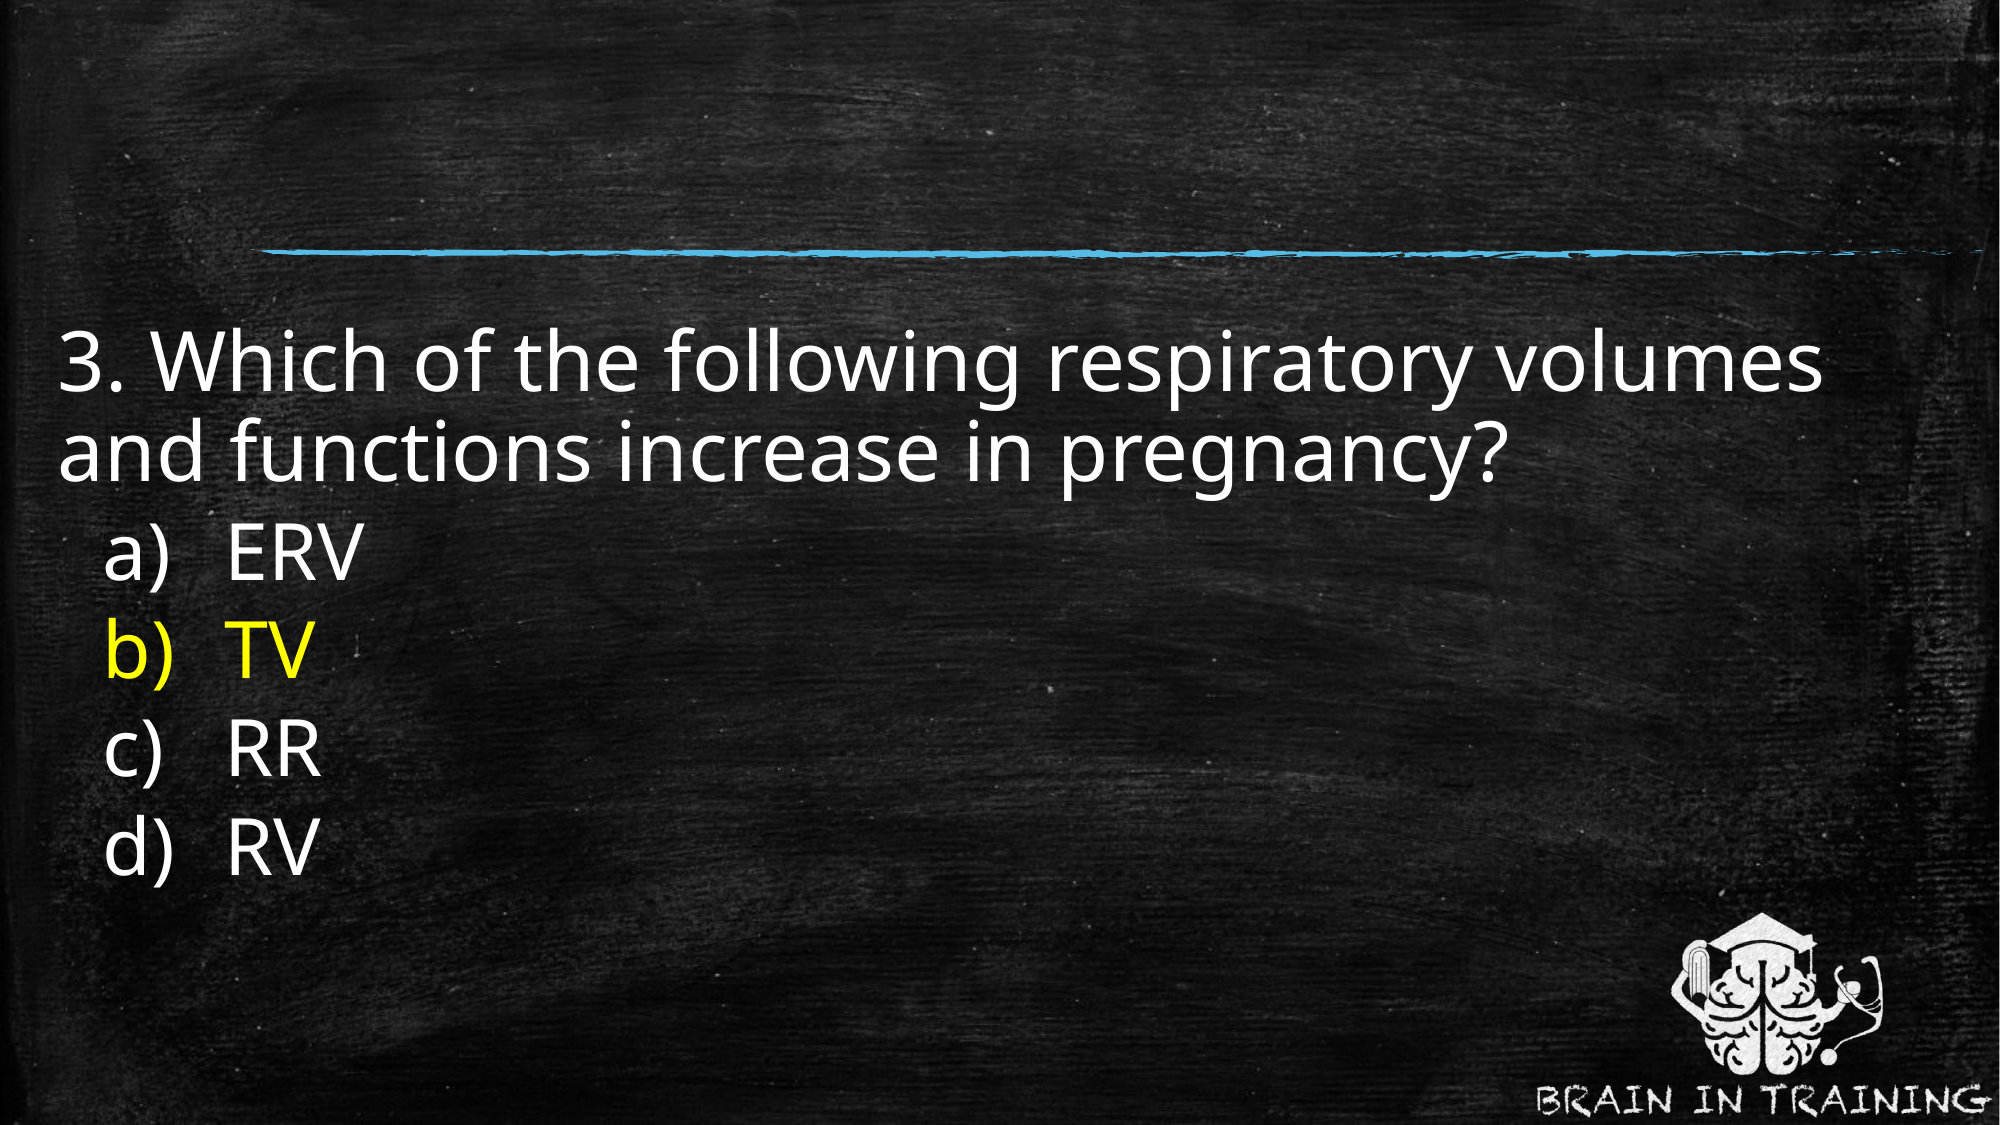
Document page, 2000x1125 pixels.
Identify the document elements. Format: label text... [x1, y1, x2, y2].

picture [1513, 786, 2000, 1125]
list 3. Which of the following respiratory volumes and functions increase in pregnancy? ERV TV RR RV [42, 312, 1969, 1013]
